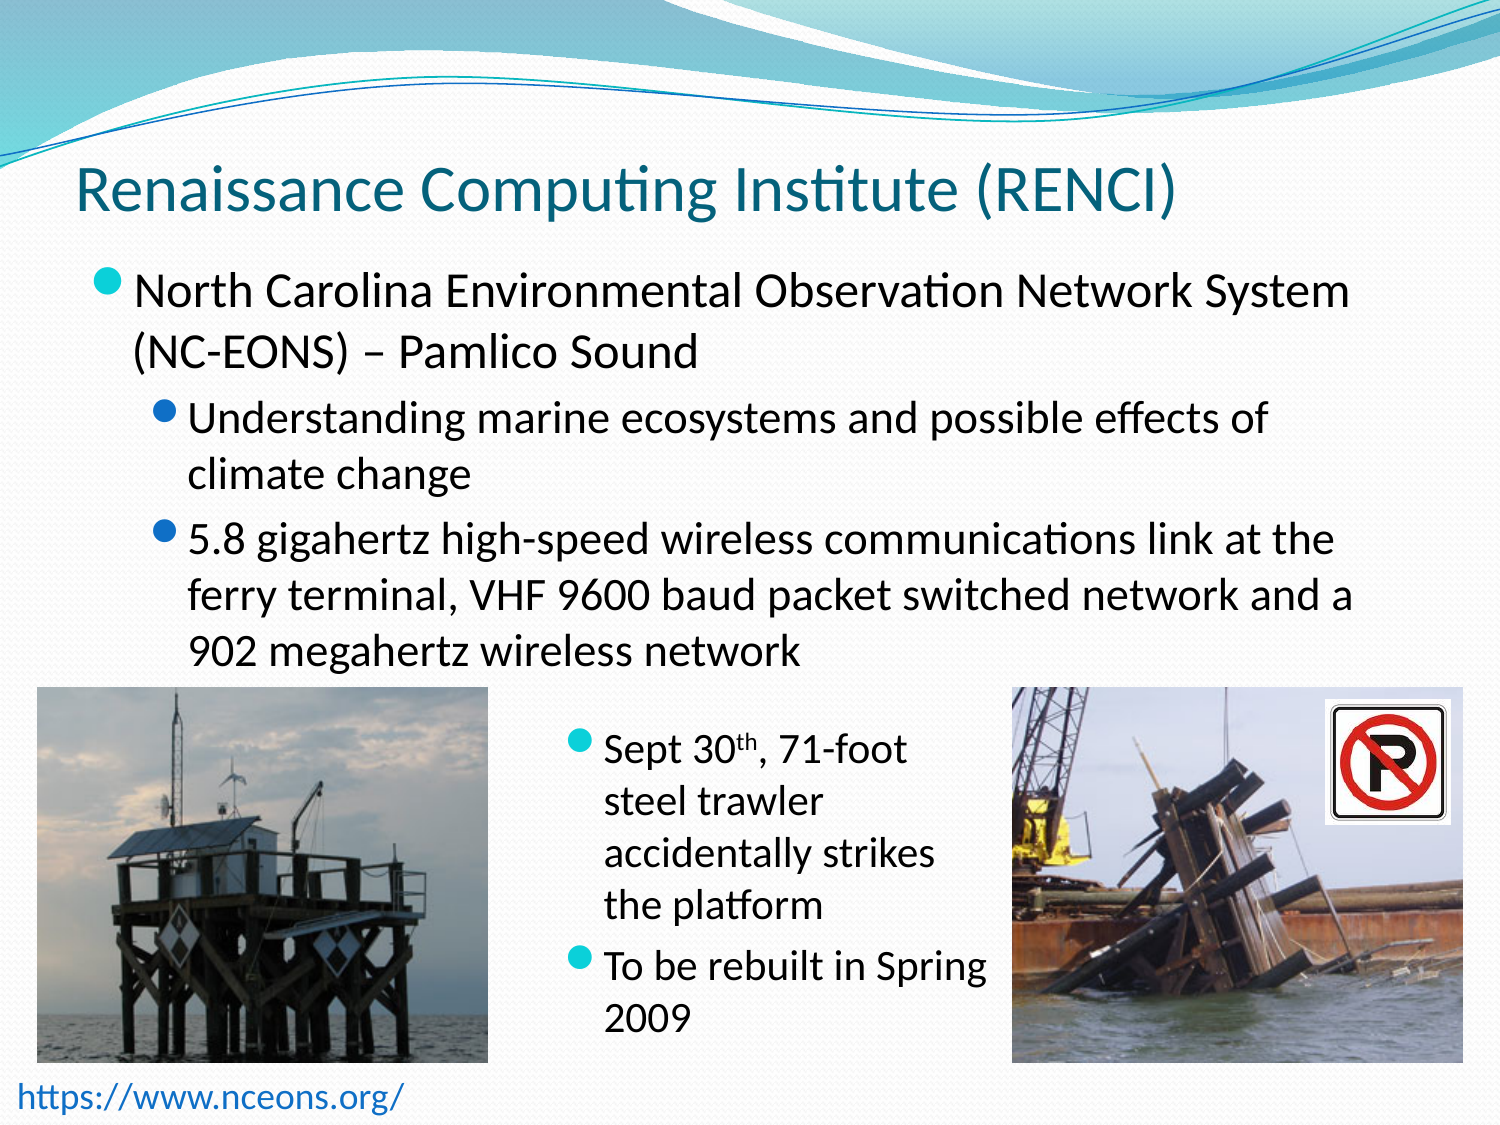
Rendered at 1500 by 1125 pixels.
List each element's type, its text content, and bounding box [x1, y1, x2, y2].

picture [37, 687, 488, 1063]
picture [1012, 687, 1463, 1063]
title Renaissance Computing Institute (RENCI) [75, 115, 1425, 225]
text_box Sept 30th, 71-foot steel trawler accidentally strikes the platform To be rebuilt in Spring 2009 [549, 712, 1005, 1050]
text_box https://www.nceons.org/ [2, 1064, 420, 1125]
list North Carolina Environmental Observation Network System (NC-EONS) – Pamlico Sound Understanding marine ecosystems and possible effects of climate change 5.8 gigahertz high-speed wireless communications link at the ferry terminal, VHF 9600 baud packet switched network and a 902 megahertz wireless network [75, 249, 1425, 688]
